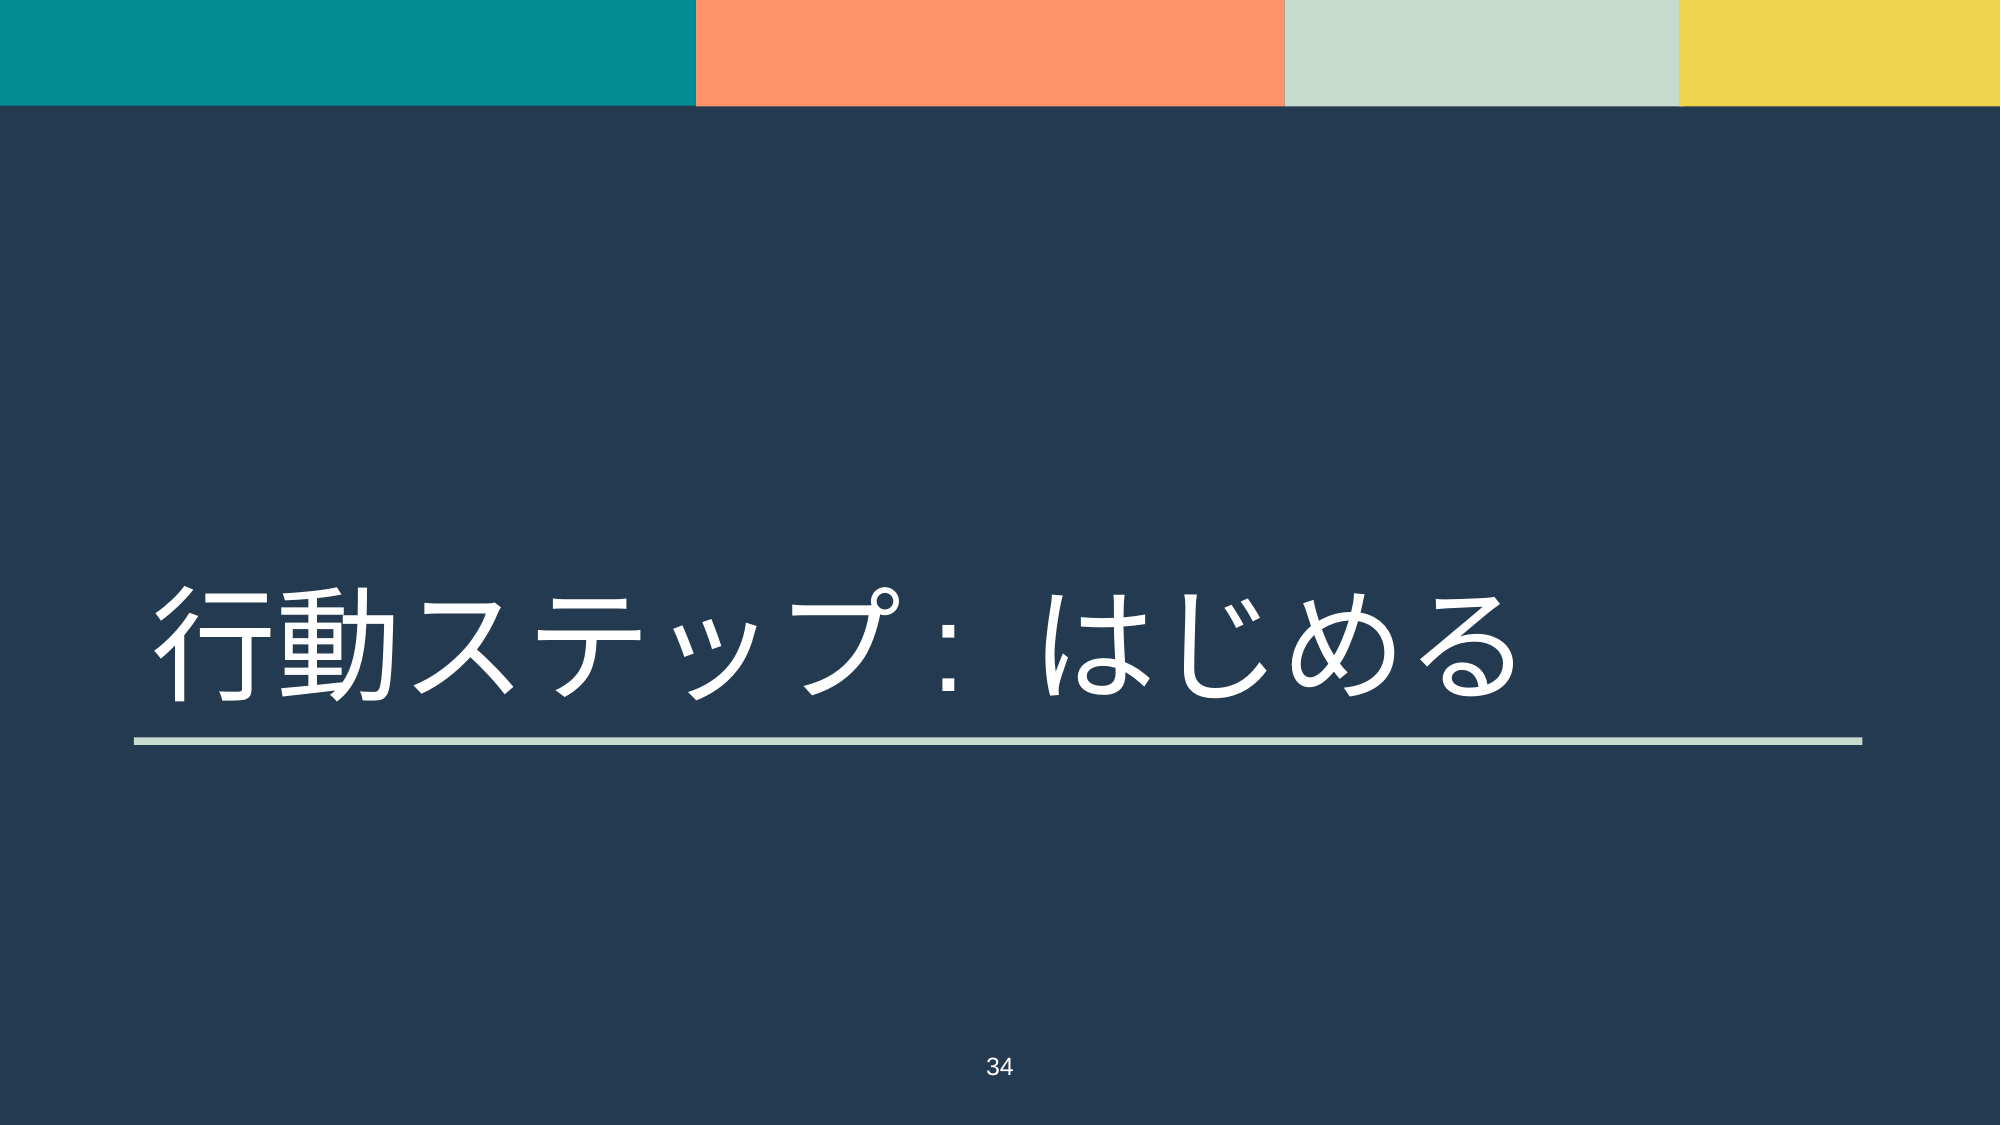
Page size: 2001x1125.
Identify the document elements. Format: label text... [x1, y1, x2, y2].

slide_number 34 [774, 1035, 1225, 1096]
title 行動ステップ: はじめる [136, 257, 1862, 726]
